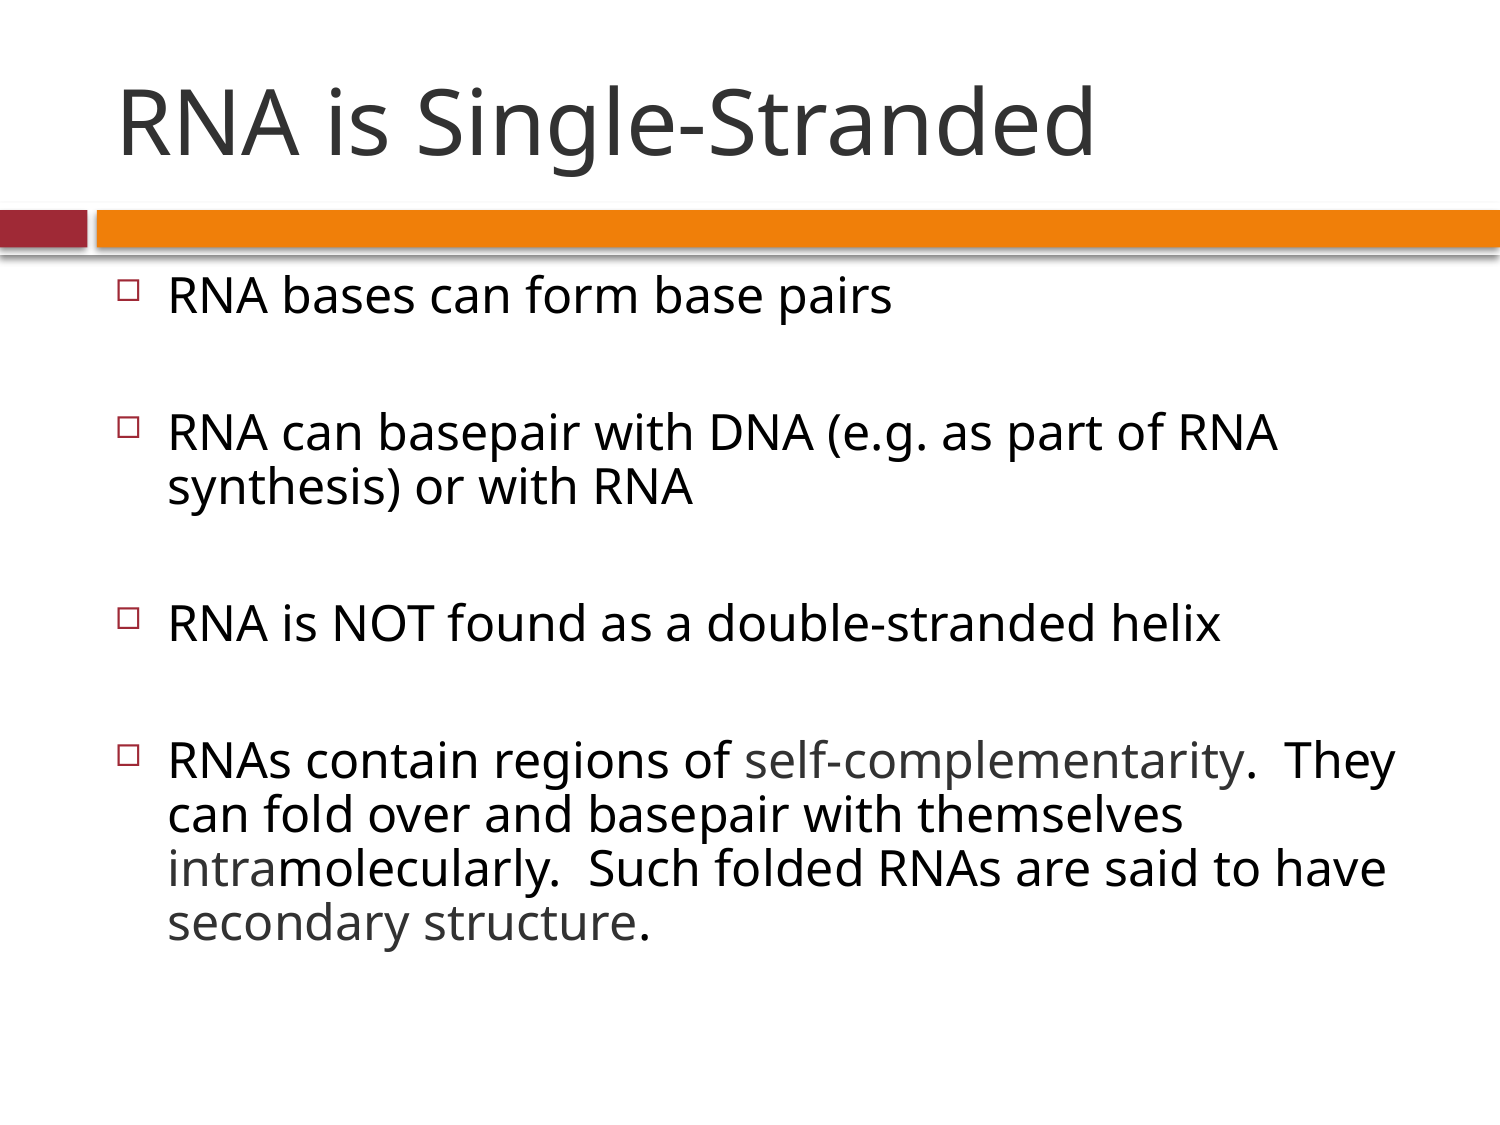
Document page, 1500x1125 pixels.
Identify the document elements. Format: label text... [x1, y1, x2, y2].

list RNA bases can form base pairs RNA can basepair with DNA (e.g. as part of RNA synthesis) or with RNA RNA is NOT found as a double-stranded helix RNAs contain regions of self-complementarity. They can fold over and basepair with themselves intramolecularly. Such folded RNAs are said to have secondary structure. [100, 262, 1438, 1000]
title RNA is Single-Stranded [100, 37, 1438, 200]
